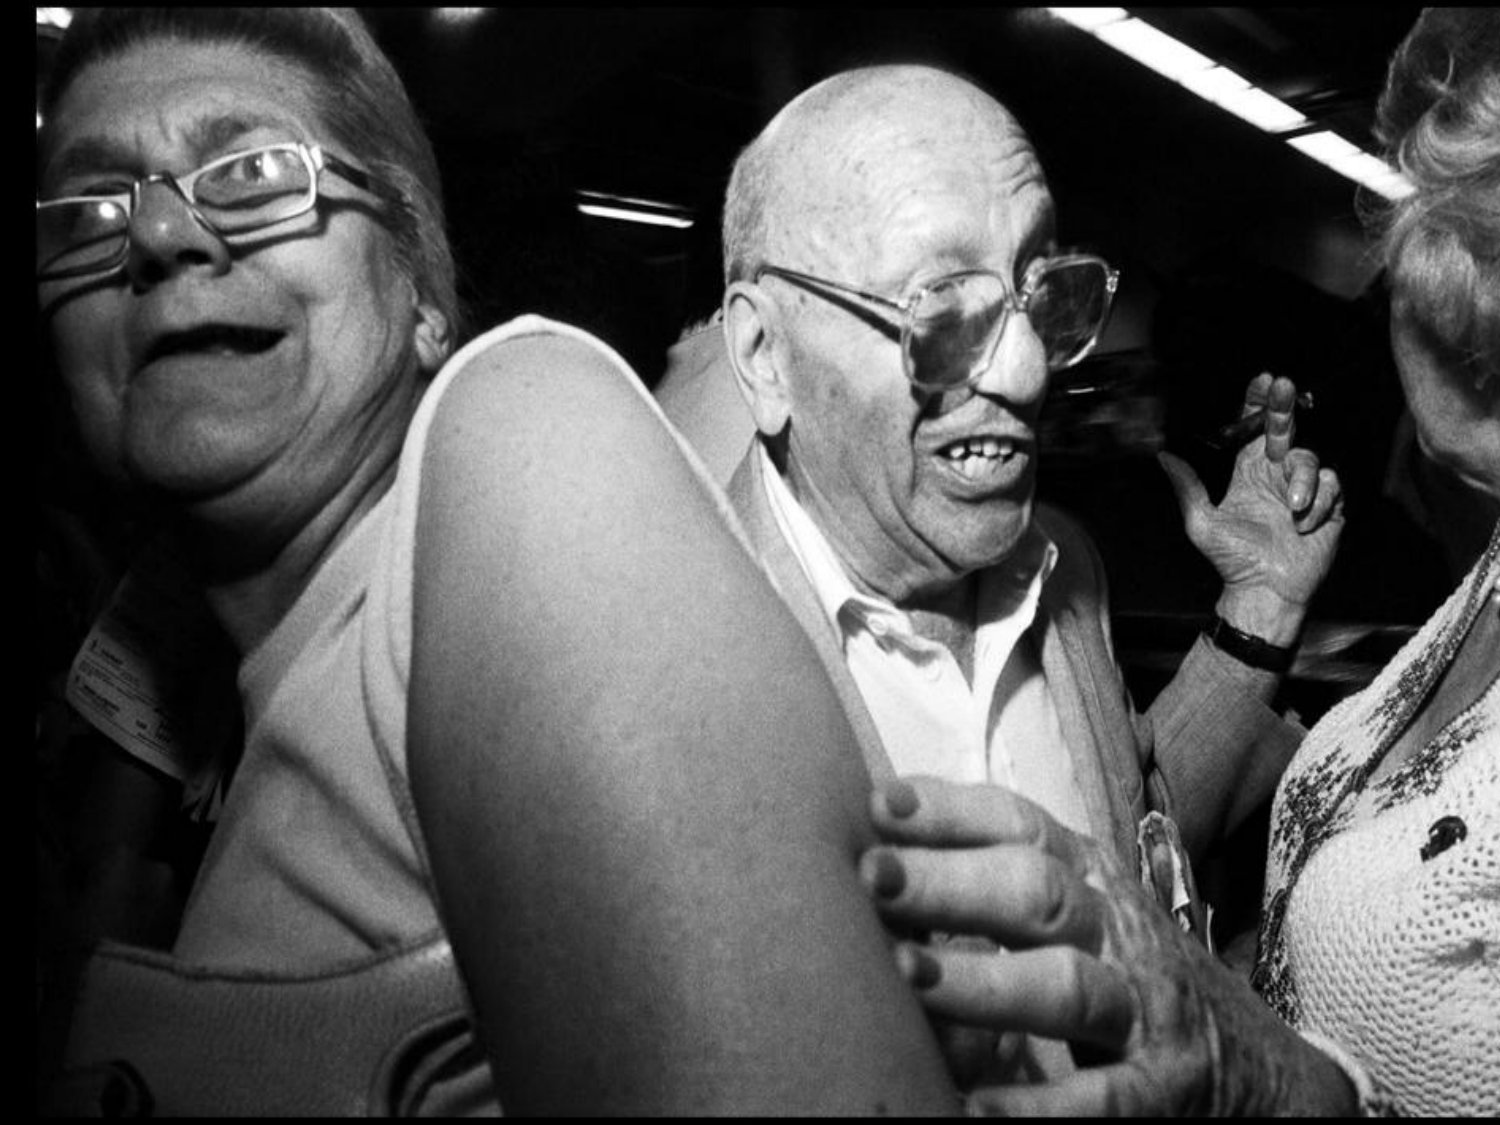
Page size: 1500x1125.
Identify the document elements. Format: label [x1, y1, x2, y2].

list [29, 0, 1500, 1125]
